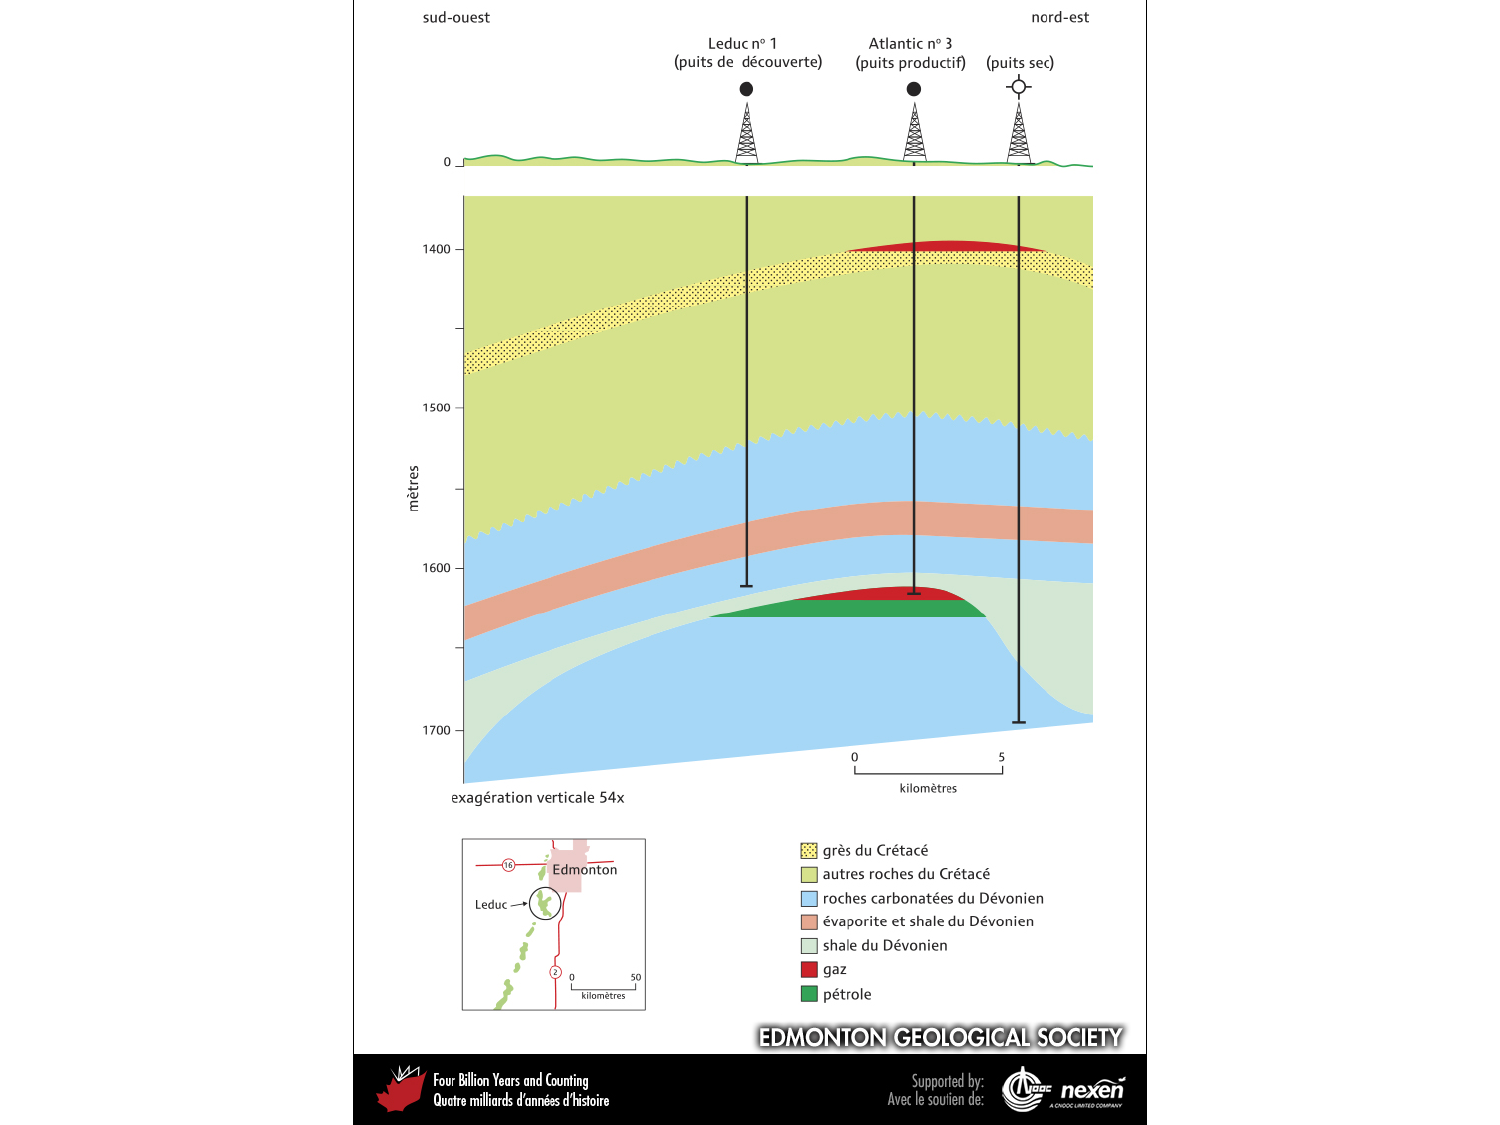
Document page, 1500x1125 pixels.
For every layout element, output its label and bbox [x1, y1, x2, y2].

picture [353, 0, 1146, 1125]
